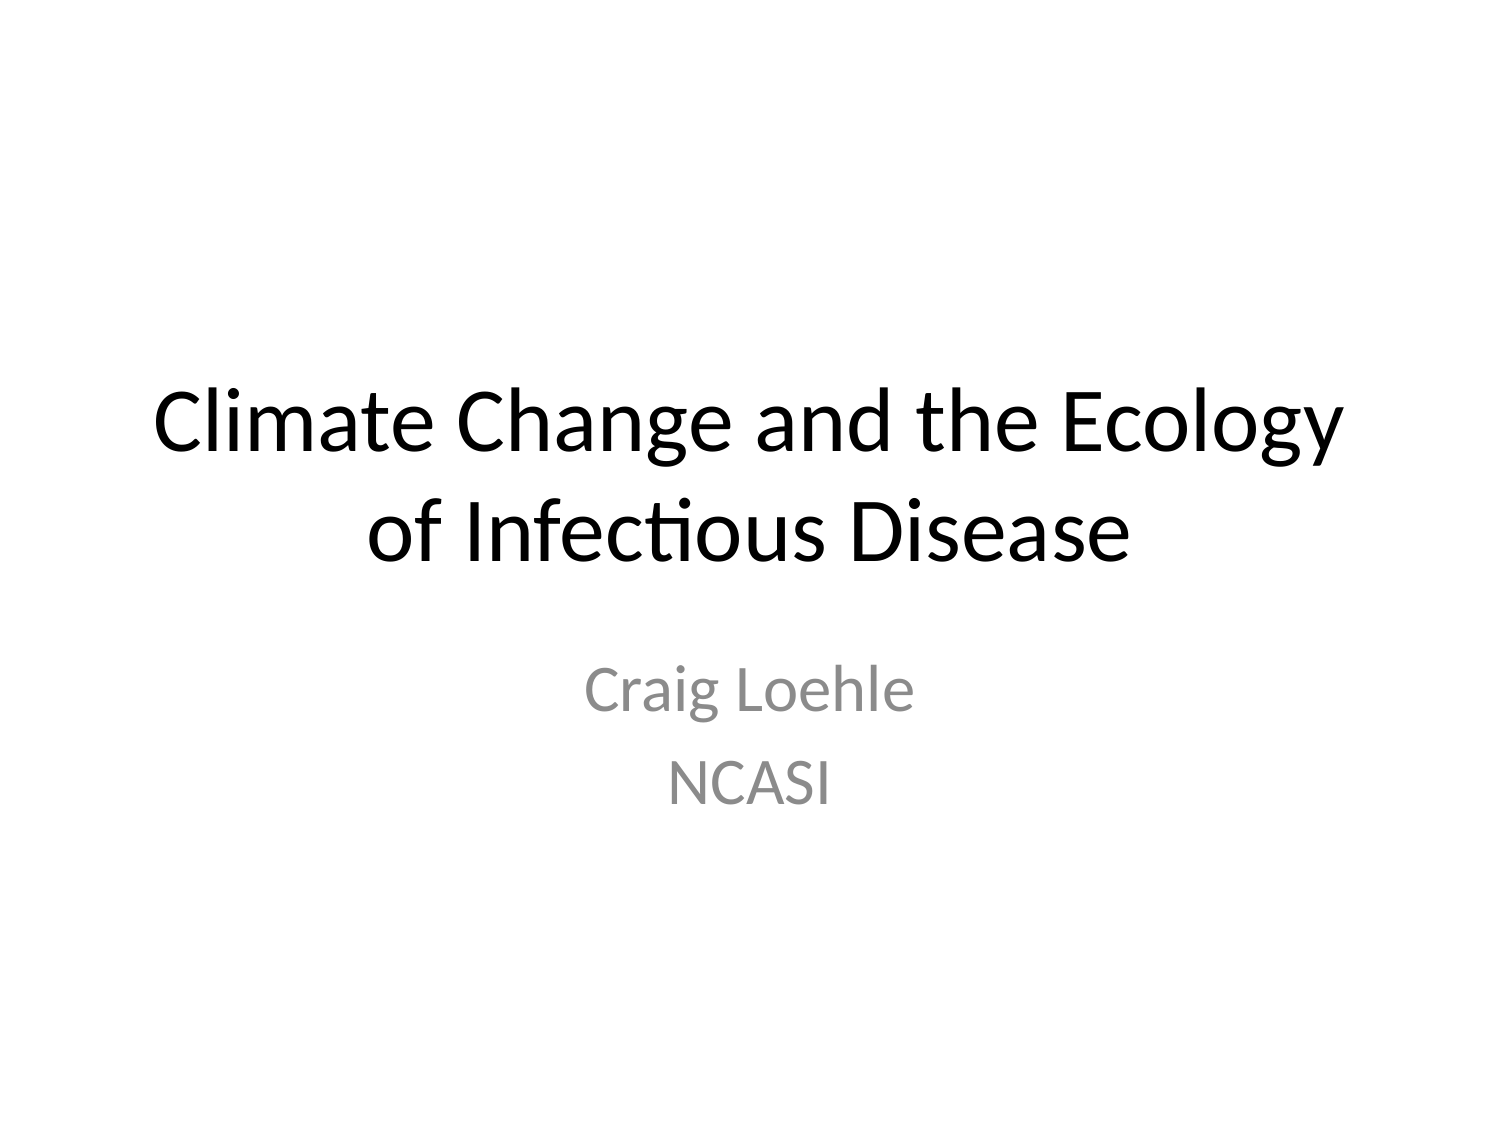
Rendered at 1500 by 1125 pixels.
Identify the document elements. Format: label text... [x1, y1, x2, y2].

title Climate Change and the Ecology of Infectious Disease [112, 349, 1388, 591]
subtitle Craig Loehle NCASI [225, 637, 1275, 925]
